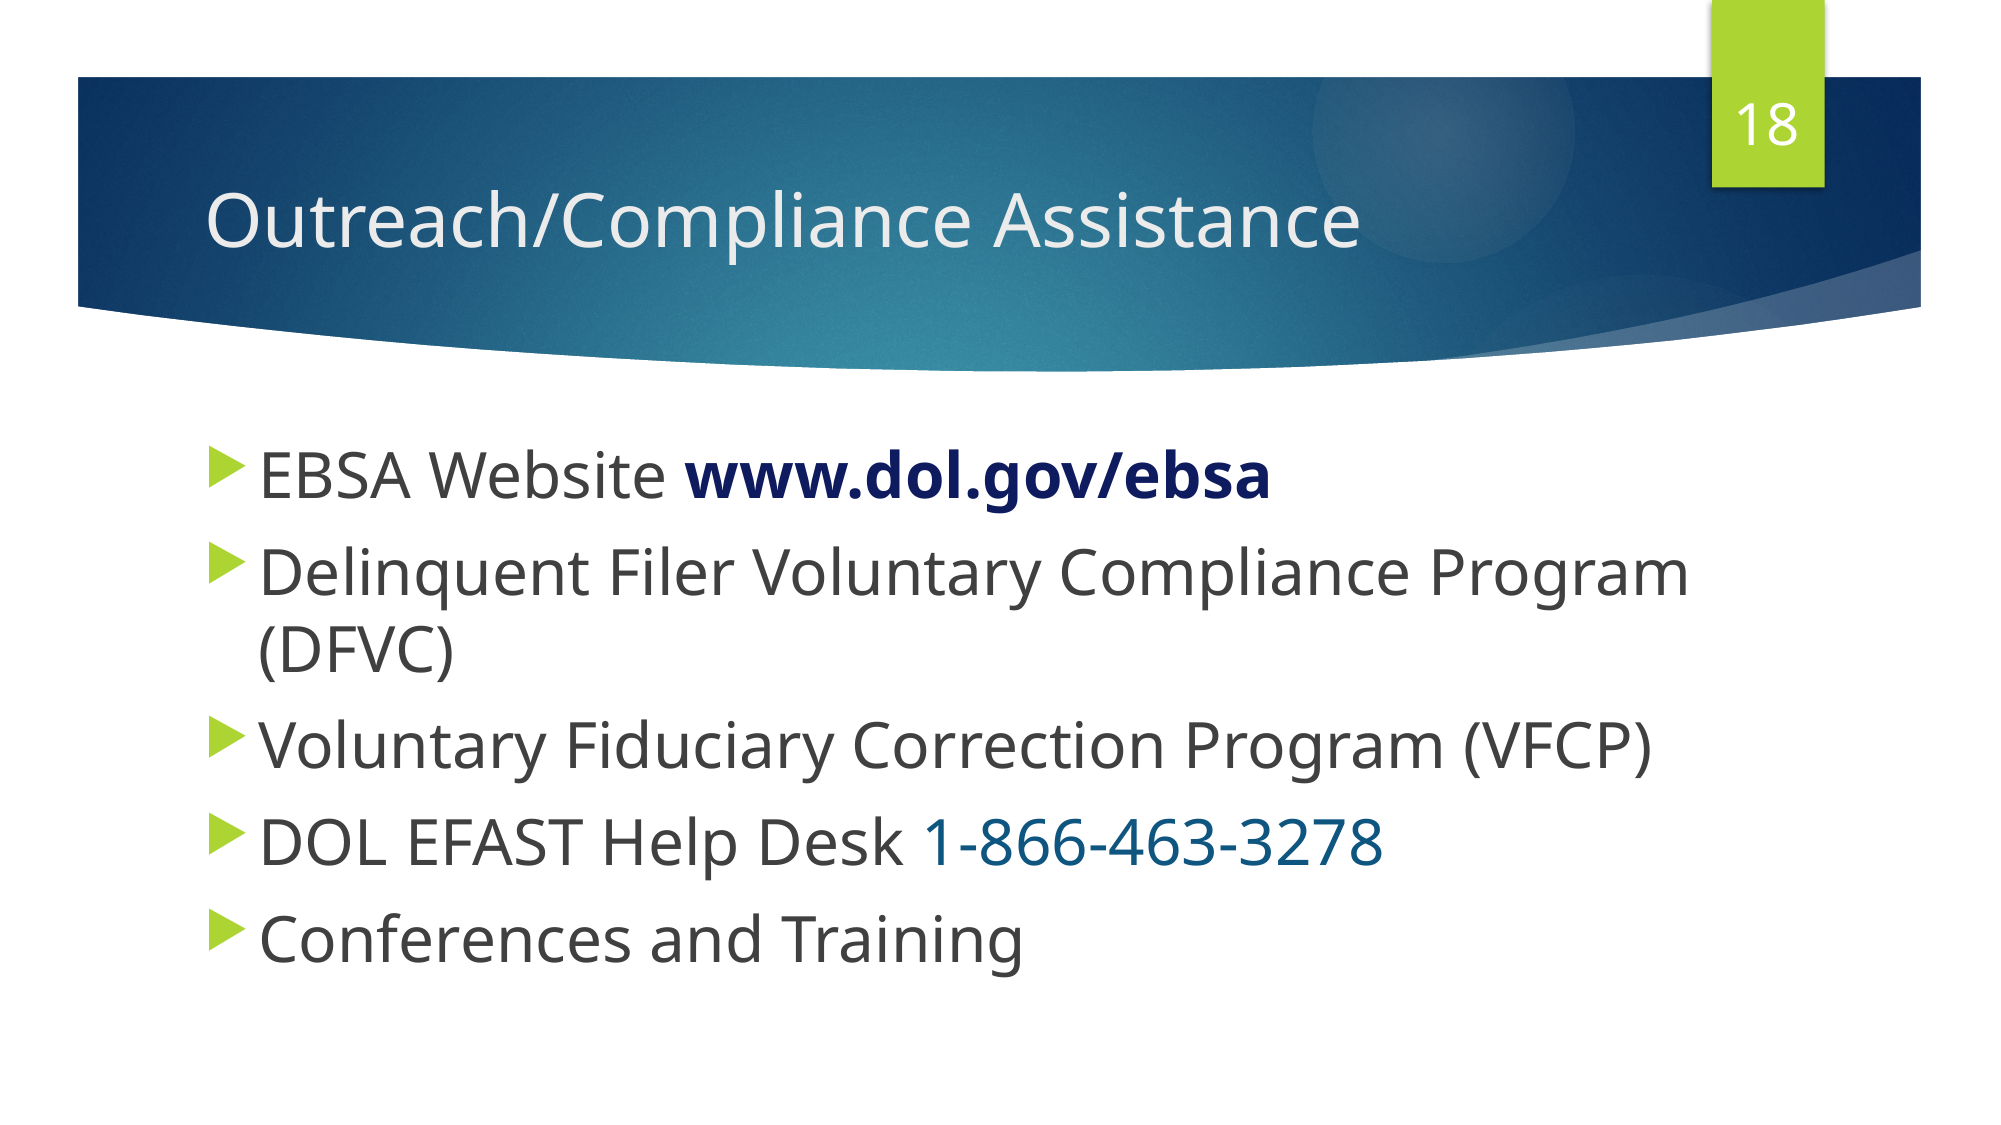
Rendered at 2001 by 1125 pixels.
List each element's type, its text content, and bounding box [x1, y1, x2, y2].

slide_number 18 [1698, 48, 1836, 175]
title Outreach/Compliance Assistance [189, 159, 1627, 276]
list EBSA Website www.dol.gov/ebsa Delinquent Filer Voluntary Compliance Program (DFVC) Voluntary Fiduciary Correction Program (VFCP) DOL EFAST Help Desk 1-866-463-3278 Conferences and Training [189, 427, 1905, 988]
